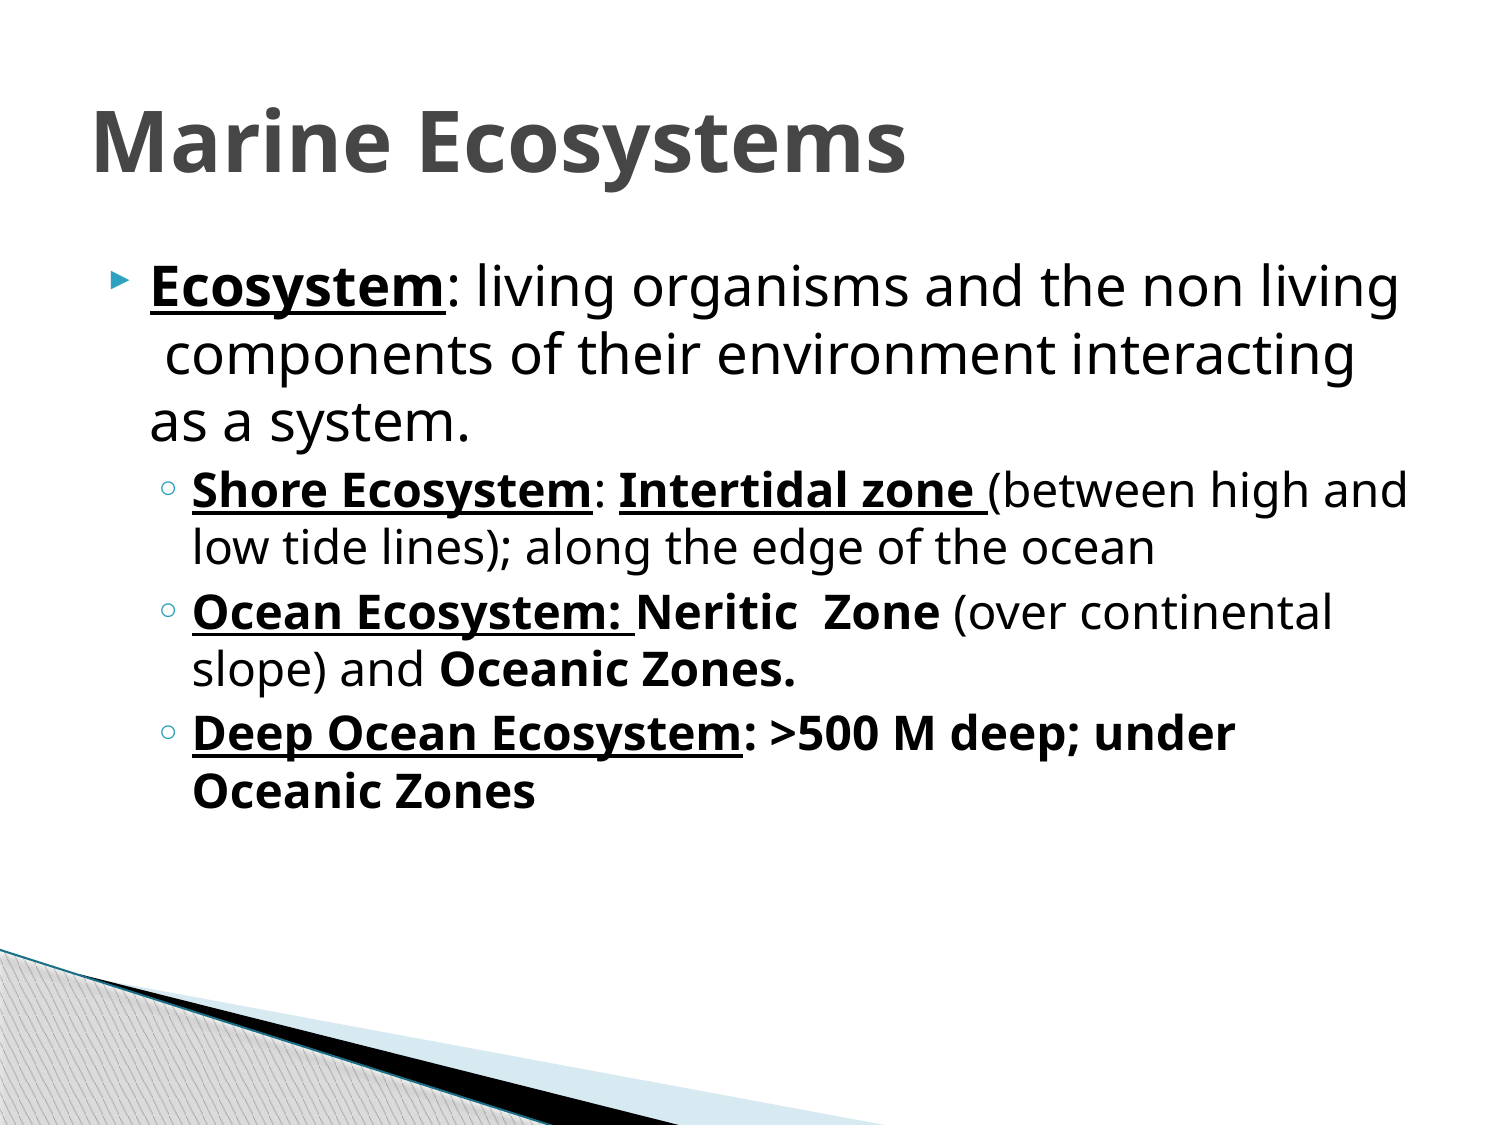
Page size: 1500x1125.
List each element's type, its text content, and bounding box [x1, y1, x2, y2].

title Marine Ecosystems [75, 45, 1425, 233]
list Ecosystem: living organisms and the non living components of their environment interacting as a system. Shore Ecosystem: Intertidal zone (between high and low tide lines); along the edge of the ocean Ocean Ecosystem: Neritic Zone (over continental slope) and Oceanic Zones. Deep Ocean Ecosystem: >500 M deep; under Oceanic Zones [75, 243, 1425, 986]
